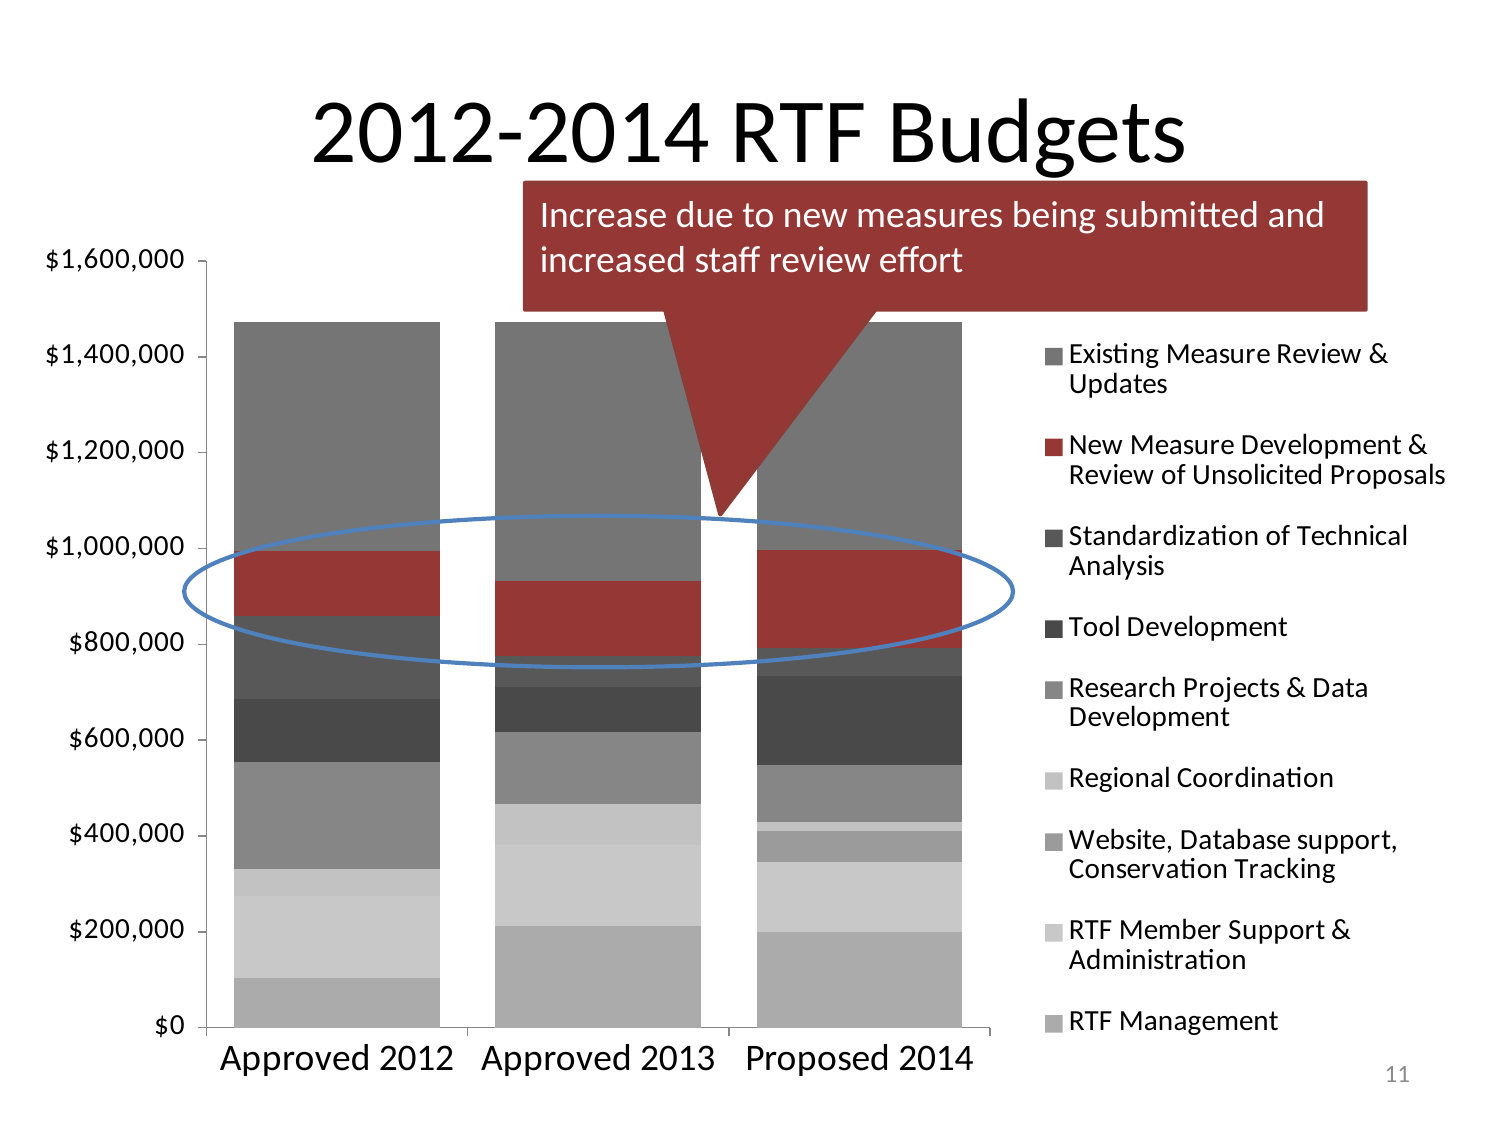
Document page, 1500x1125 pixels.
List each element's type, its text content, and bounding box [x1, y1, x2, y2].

title 2012-2014 RTF Budgets [75, 32, 1425, 181]
chart [0, 182, 1500, 1125]
